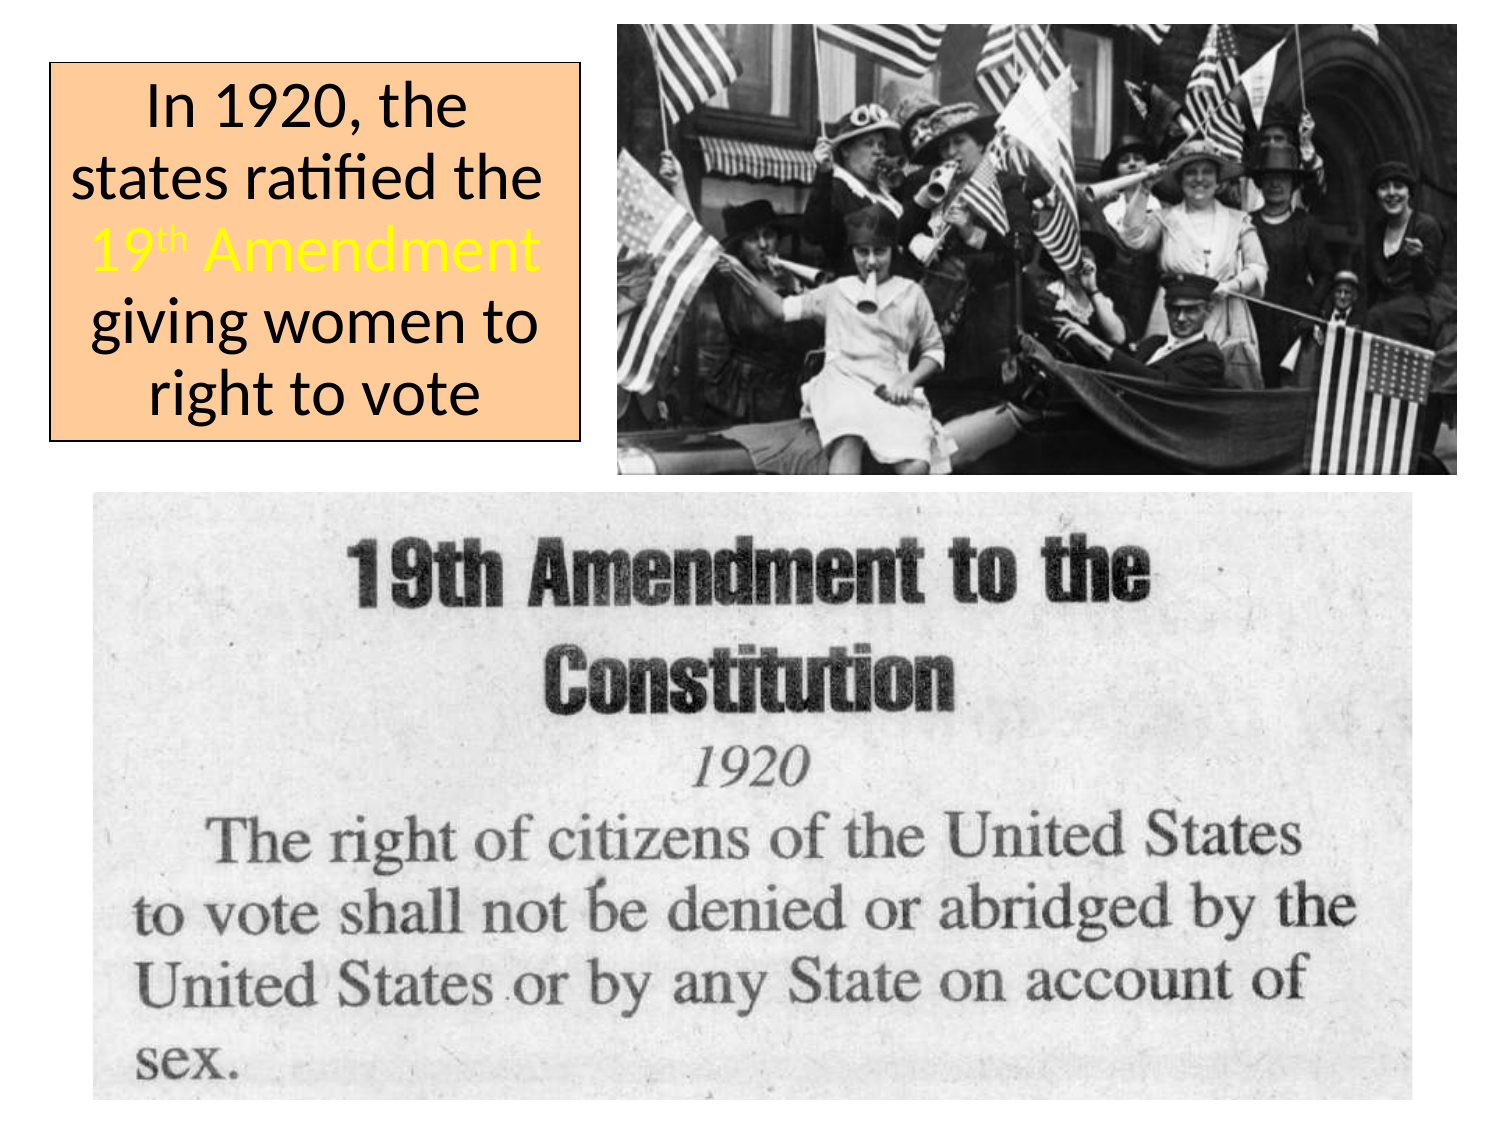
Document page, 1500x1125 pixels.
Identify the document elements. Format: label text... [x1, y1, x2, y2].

picture [617, 24, 1457, 476]
text_box In 1920, the states ratified the 19th Amendment giving women to right to vote [49, 62, 580, 442]
picture [92, 492, 1413, 1101]
